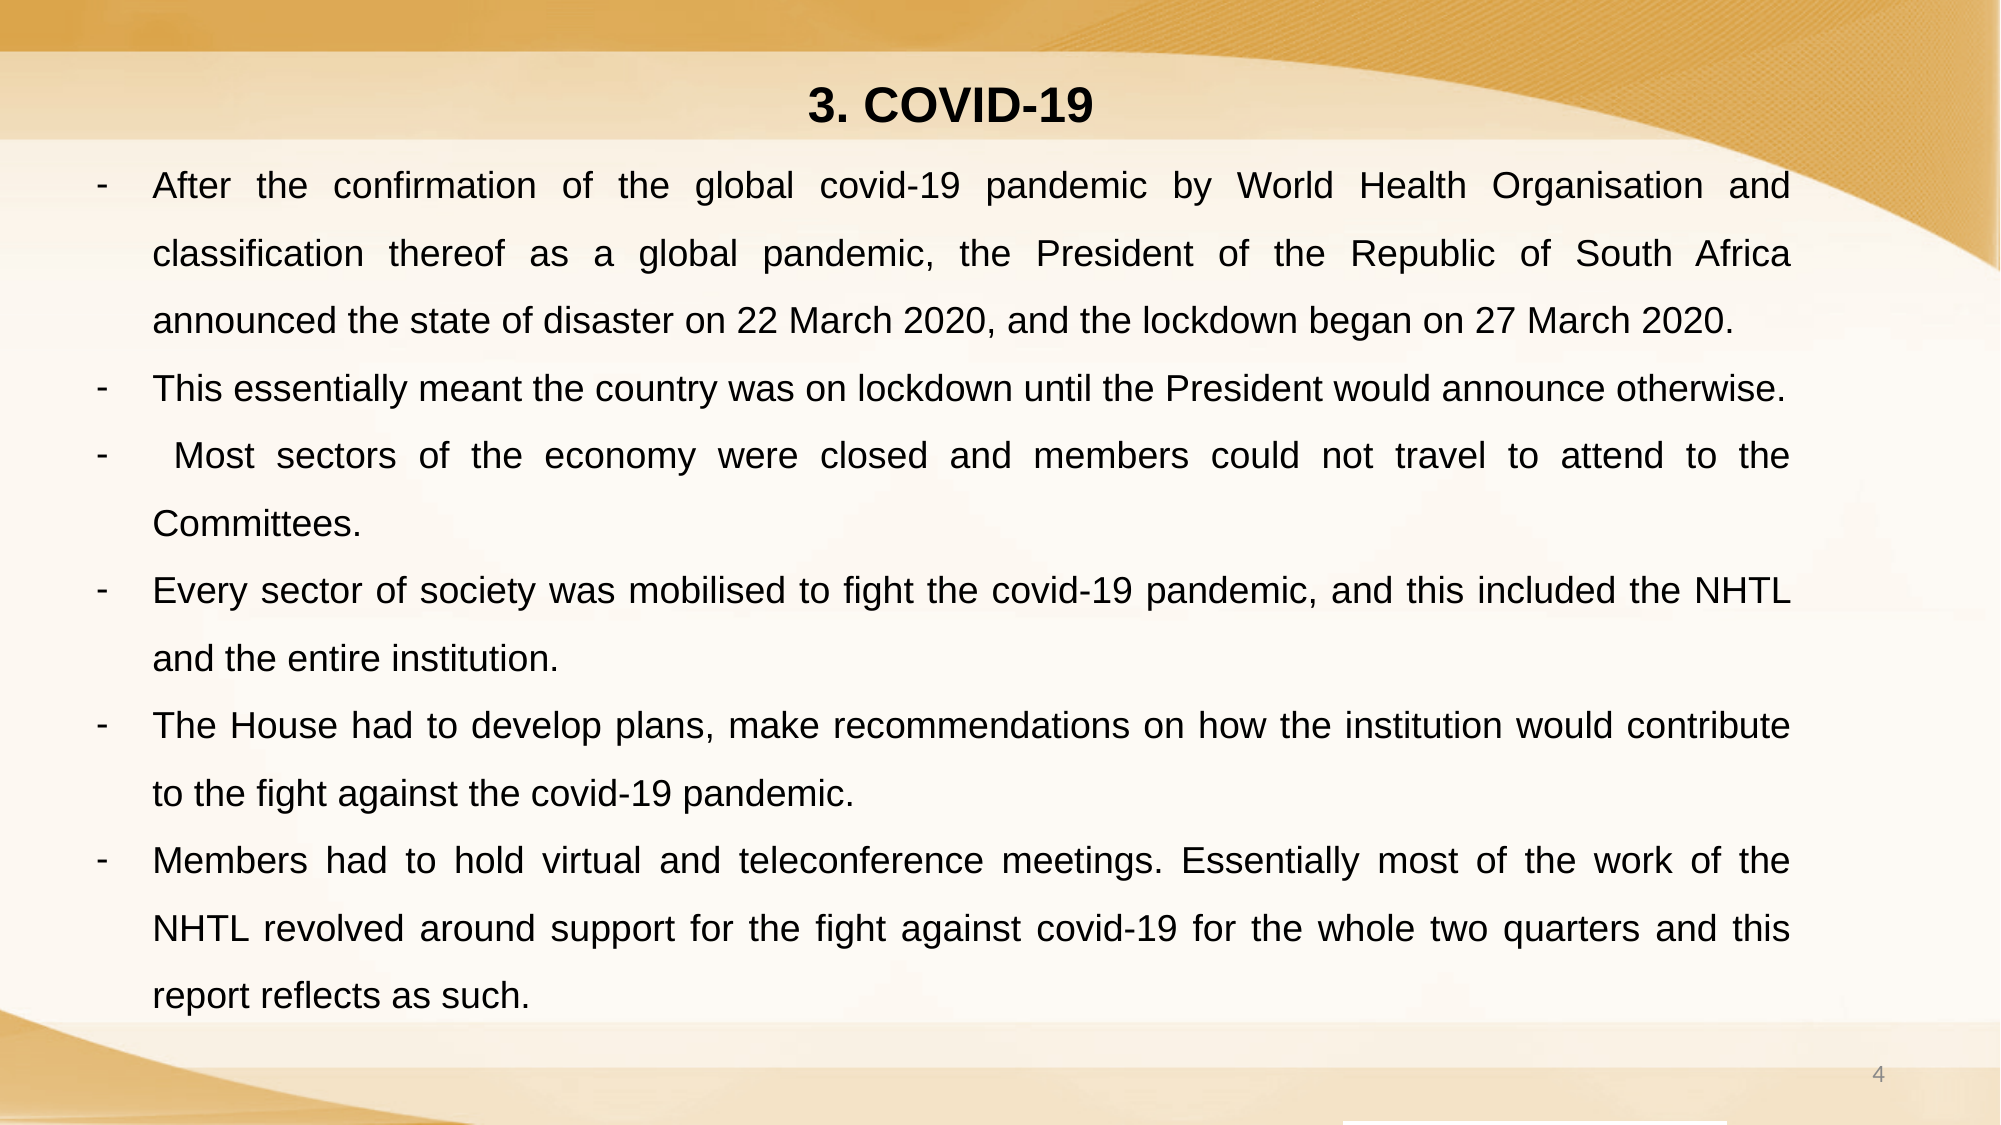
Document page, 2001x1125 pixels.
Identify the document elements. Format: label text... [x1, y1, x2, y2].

text_box 3. COVID-19 [176, 34, 1727, 131]
picture [0, 0, 2001, 1125]
picture [1343, 1121, 1727, 1125]
text_box After the confirmation of the global covid-19 pandemic by World Health Organisation and classification thereof as a global pandemic, the President of the Republic of South Africa announced the state of disaster on 22 March 2020, and the lockdown began on 27 March 2020. This essentially meant the country was on lockdown until the President would announce otherwise. Most sectors of the economy were closed and members could not travel to attend to the Committees. Every sector of society was mobilised to fight the covid-19 pandemic, and this included the NHTL and the entire institution. The House had to develop plans, make recommendations on how the institution would contribute to the fight against the covid-19 pandemic. Members had to hold virtual and teleconference meetings. Essentially most of the work of the NHTL revolved around support for the fight against covid-19 for the whole two quarters and this report reflects as such. [81, 131, 1807, 1125]
slide_number 4 [1807, 1042, 1900, 1103]
